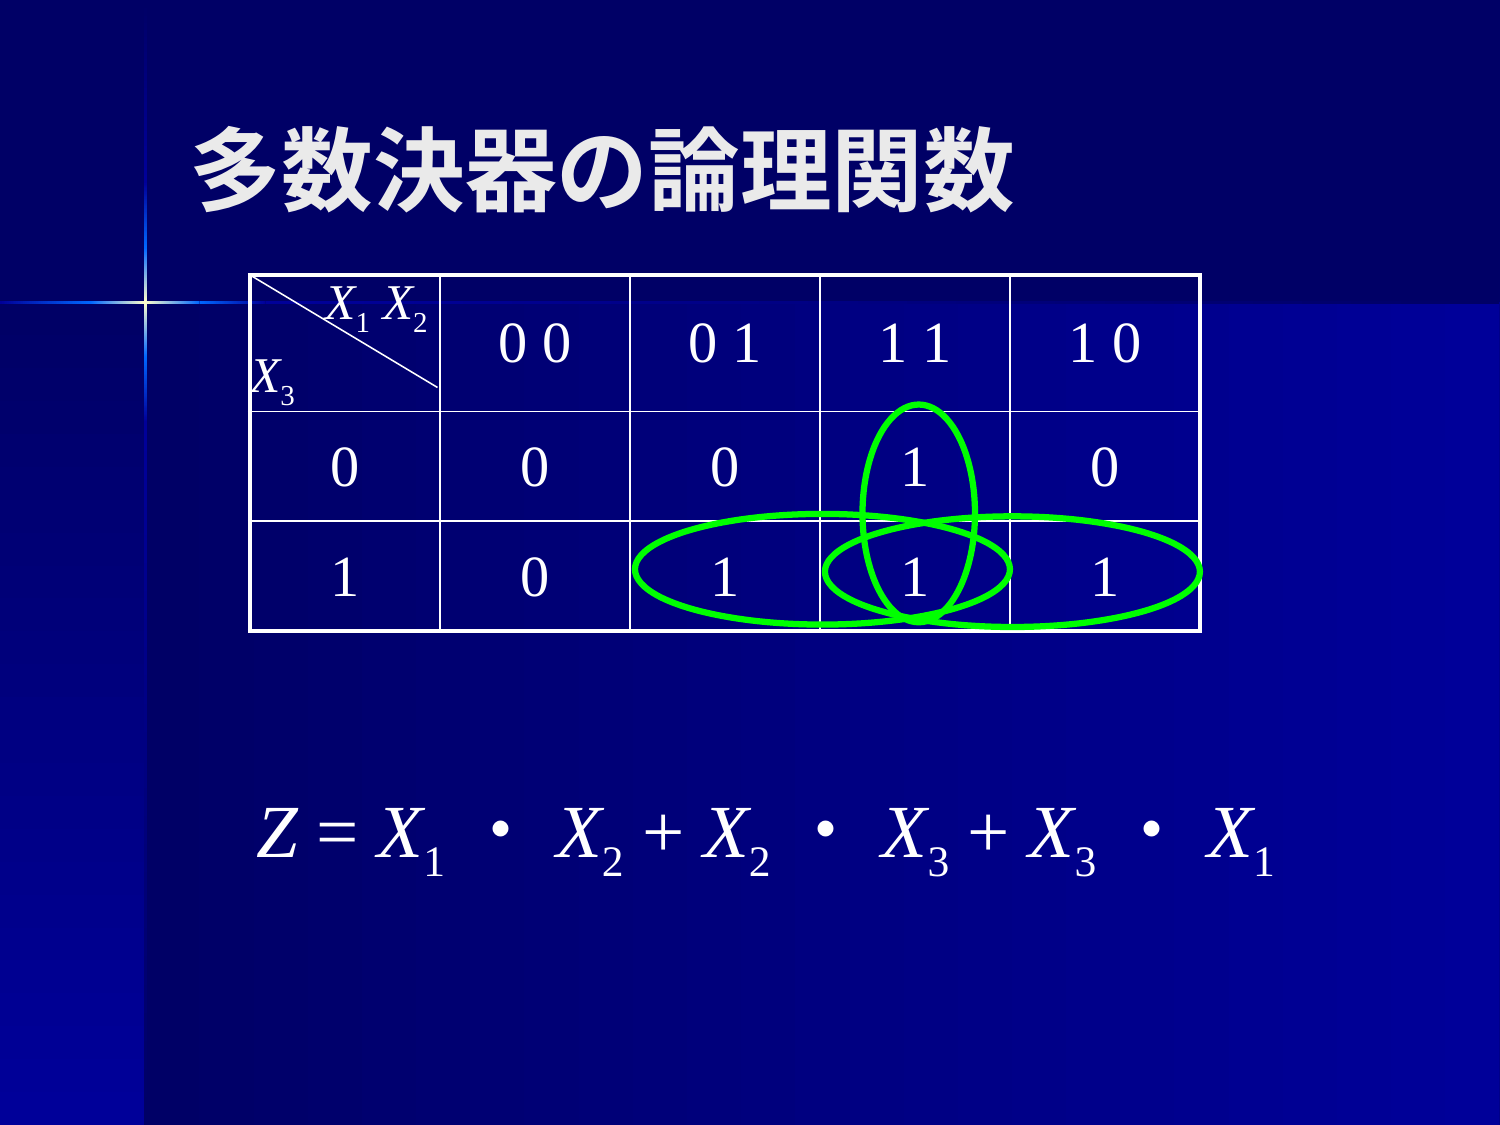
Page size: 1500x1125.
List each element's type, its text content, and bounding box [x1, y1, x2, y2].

table_header 0 1 [631, 277, 819, 411]
table_header 1 0 [1011, 277, 1198, 404]
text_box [634, 404, 1200, 627]
table_cell 1 [631, 571, 819, 629]
table_header 0 0 [441, 277, 629, 411]
table_cell 0 [441, 412, 629, 520]
table_cell 1 [252, 522, 439, 629]
table_header 1 1 [821, 277, 1009, 404]
table_header X1 X2 X3 [252, 277, 439, 411]
title 多数決器の論理関数 [174, 50, 1413, 285]
table_cell 0 [252, 412, 439, 520]
table_cell 0 [441, 522, 629, 629]
text_box Z = X1・X2 + X2・X3 + X3・X1 [241, 774, 1290, 893]
